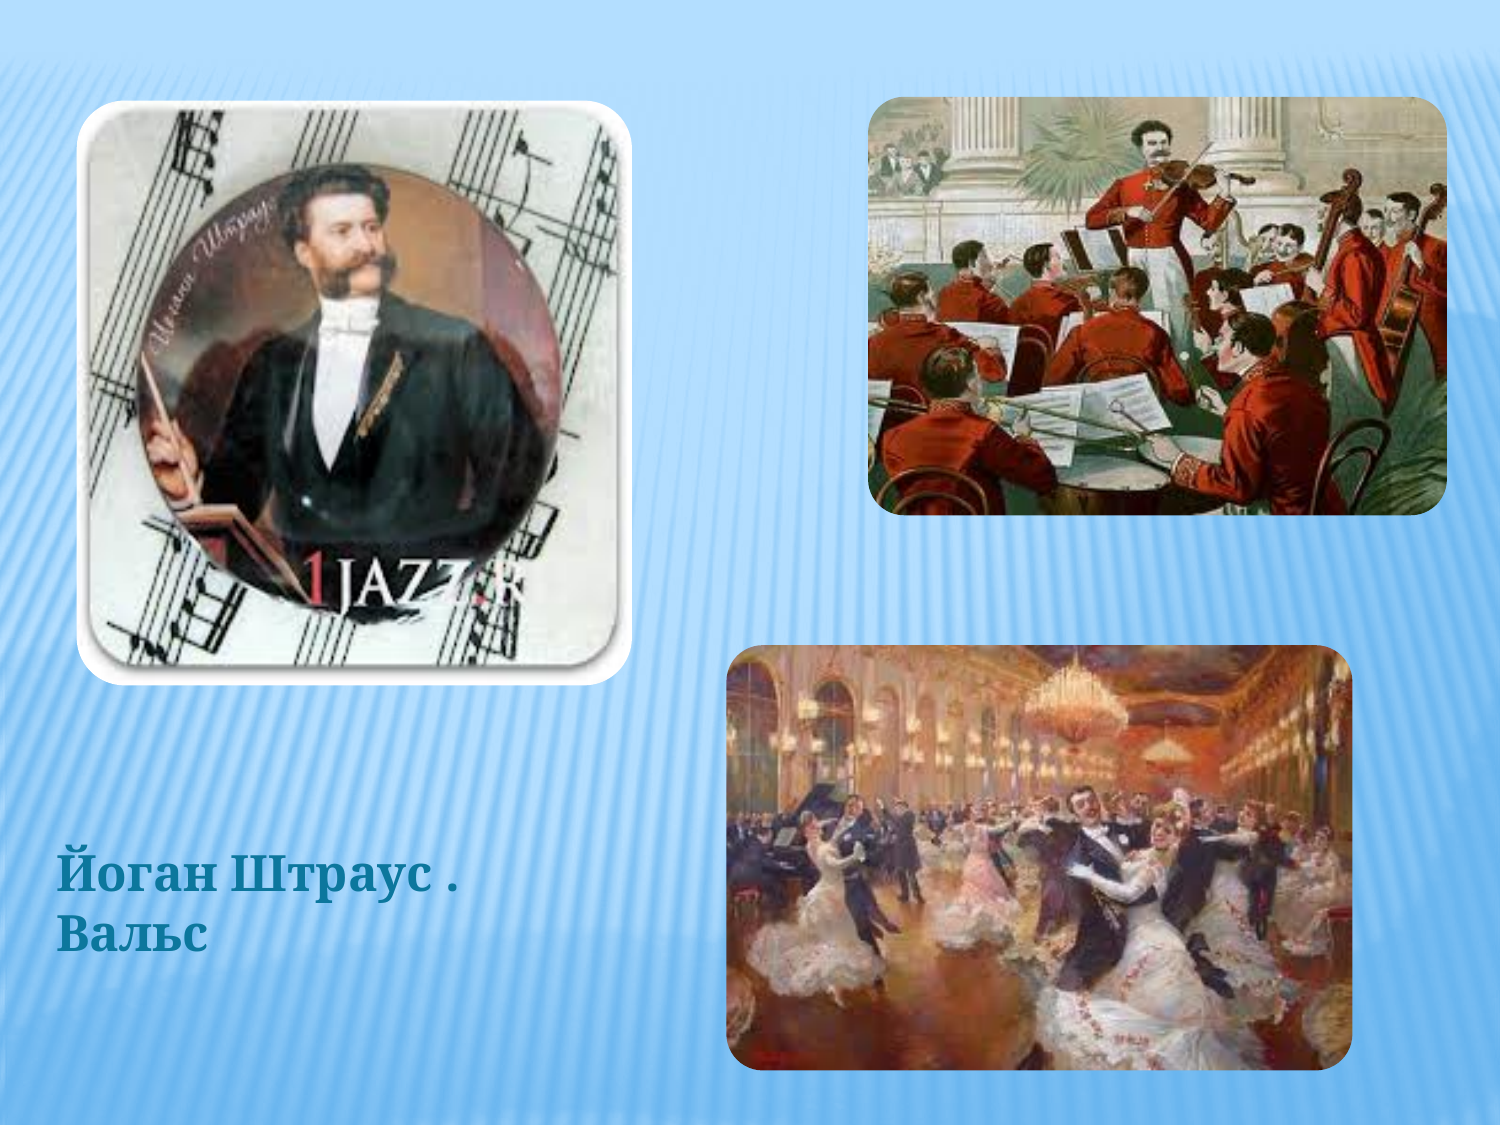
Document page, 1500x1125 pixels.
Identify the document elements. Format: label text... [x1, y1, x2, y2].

picture [726, 644, 1353, 1071]
text_box Йоган Штраус . Вальс [41, 834, 621, 969]
picture [867, 96, 1448, 516]
picture [76, 100, 633, 686]
